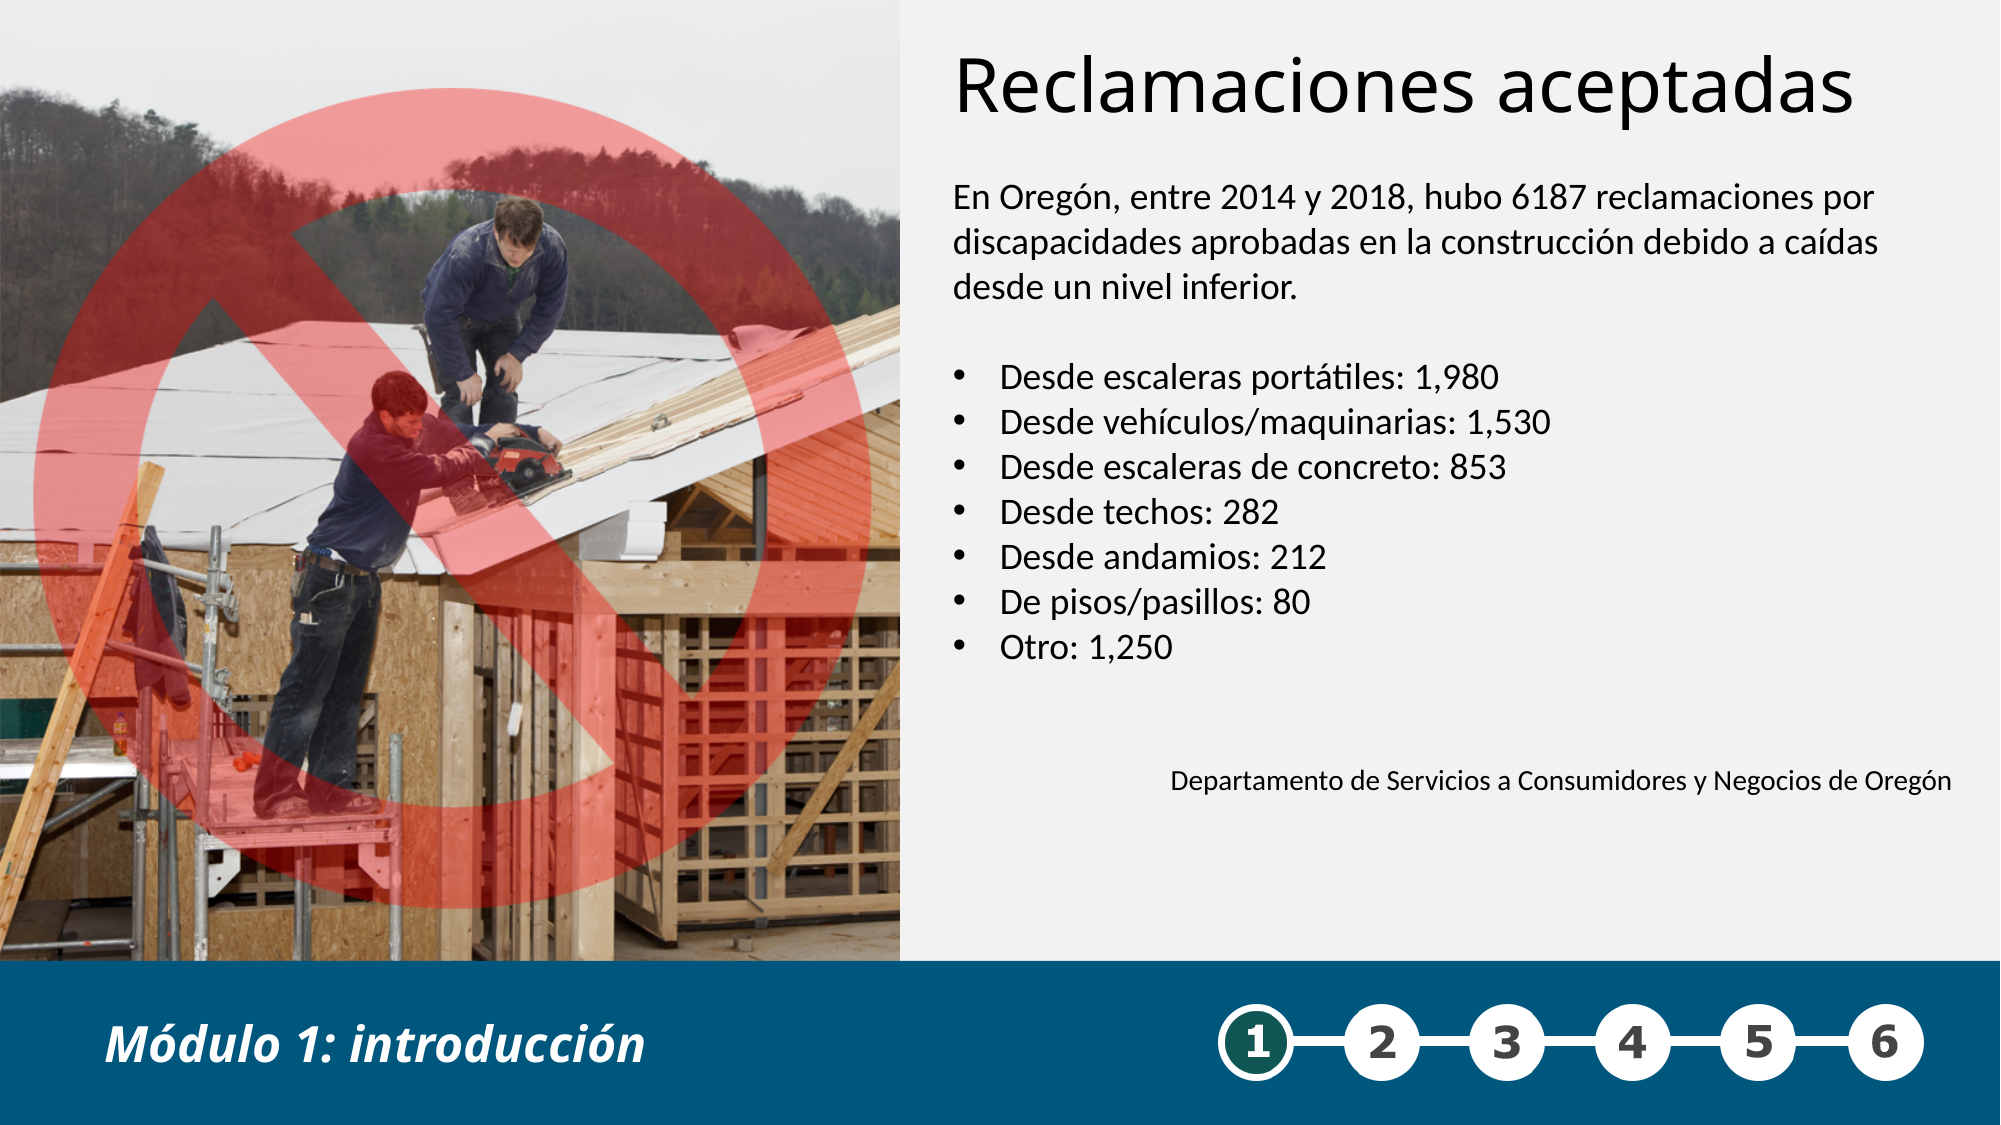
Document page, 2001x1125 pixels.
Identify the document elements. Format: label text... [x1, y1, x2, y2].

text_box Módulo 1: introducción [0, 1004, 851, 1080]
picture [1219, 1005, 1923, 1080]
text_box [0, 960, 2000, 1125]
picture [0, 0, 900, 960]
text_box En Oregón, entre 2014 y 2018, hubo 6187 reclamaciones por discapacidades aprobadas en la construcción debido a caídas desde un nivel inferior. Desde escaleras portátiles: 1,980 Desde vehículos/maquinarias: 1,530 Desde escaleras de concreto: 853 Desde techos: 282 Desde andamios: 212 De pisos/pasillos: 80 Otro: 1,250 Departamento de Servicios a Consumidores y Negocios de Oregón [938, 164, 1968, 804]
title Reclamaciones aceptadas [938, 40, 1924, 164]
